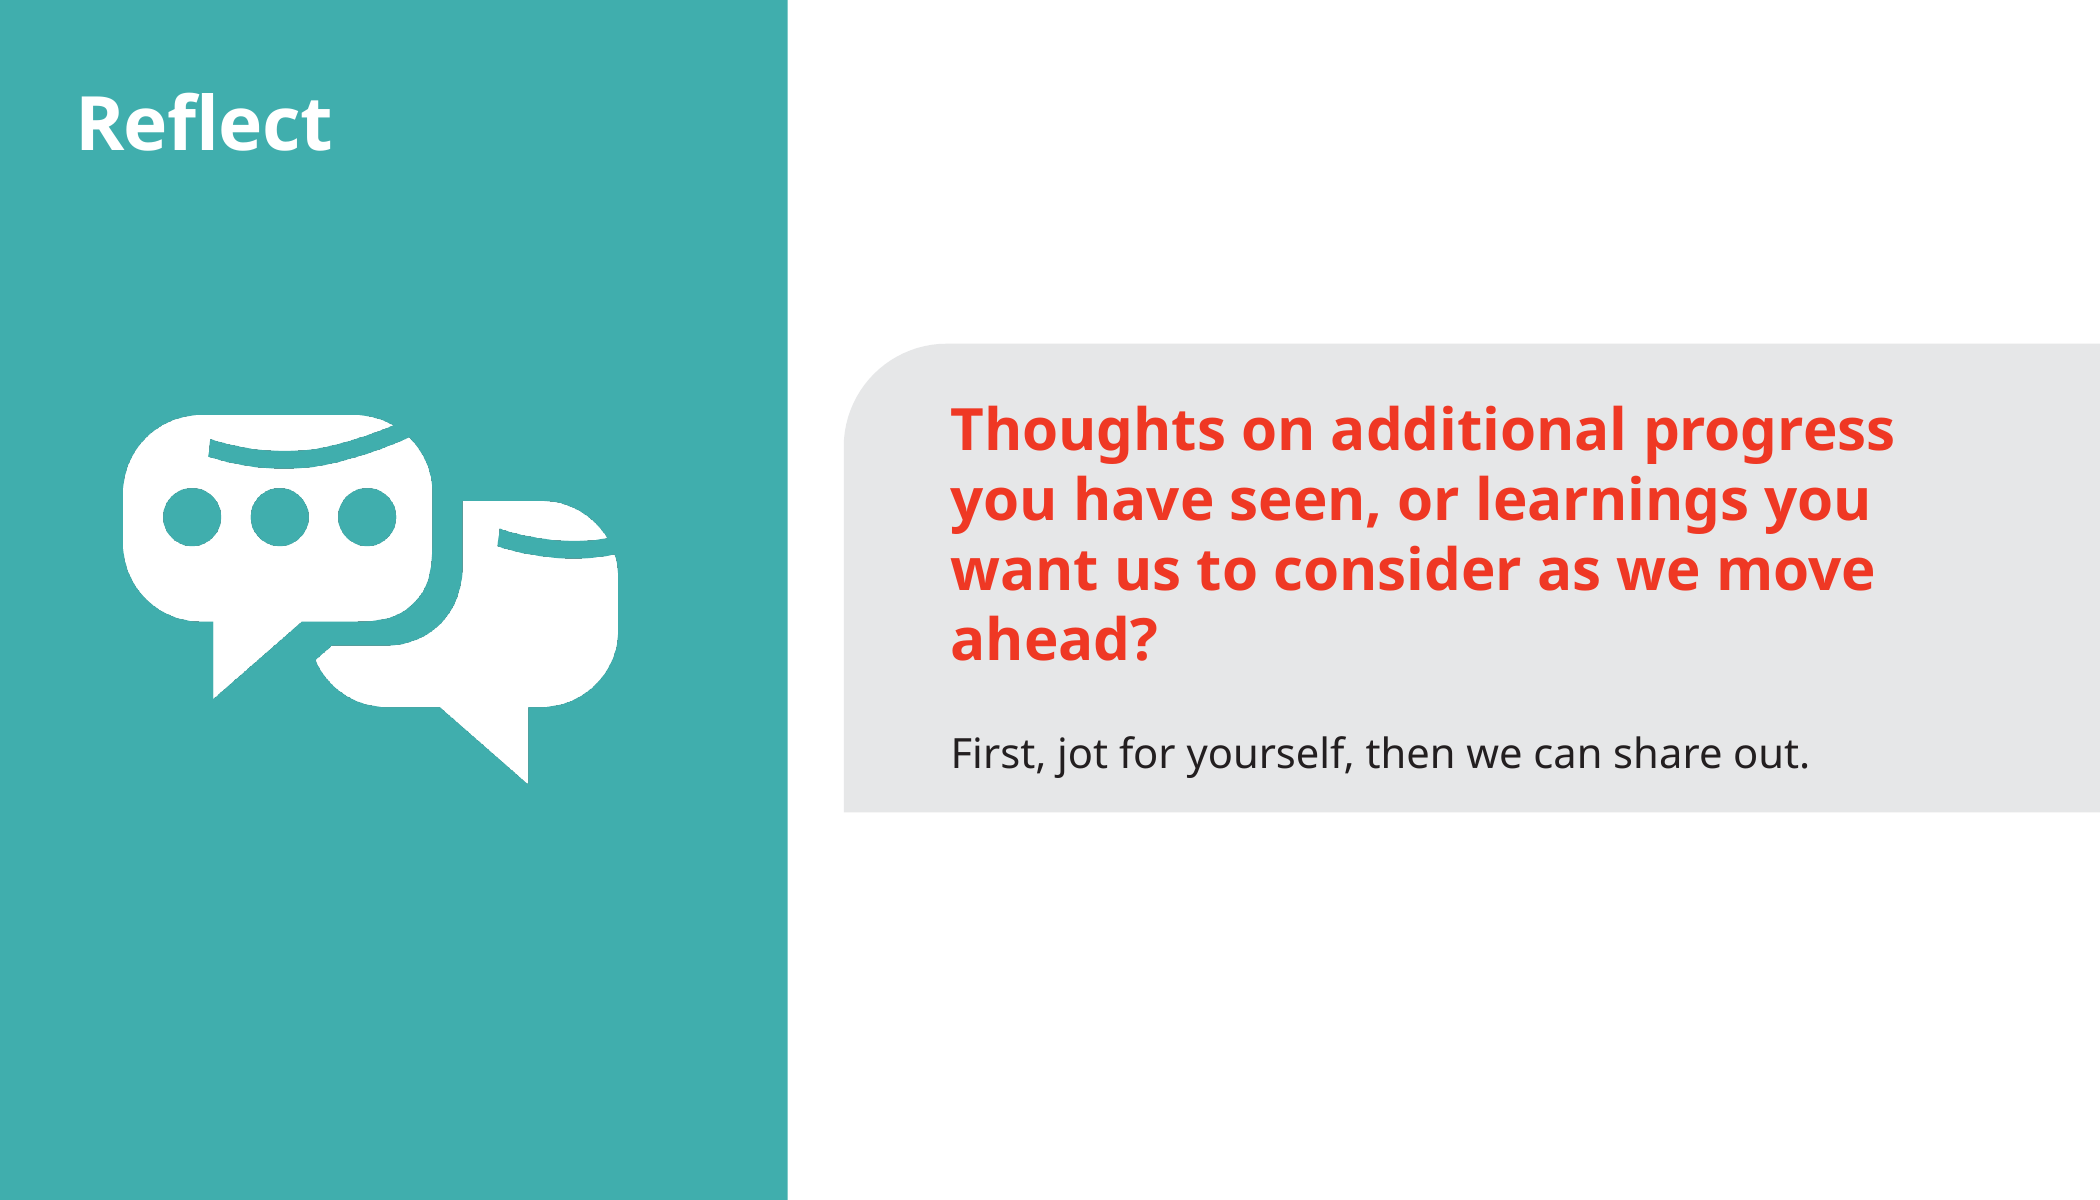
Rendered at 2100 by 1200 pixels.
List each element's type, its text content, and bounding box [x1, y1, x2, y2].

text_box [0, 0, 788, 1200]
picture [123, 415, 618, 785]
title Reflect [72, 73, 435, 276]
text_box Thoughts on additional progress you have seen, or learnings you want us to consider as we move ahead? First, jot for yourself, then we can share out. [948, 390, 2013, 840]
text_box [843, 343, 2100, 813]
